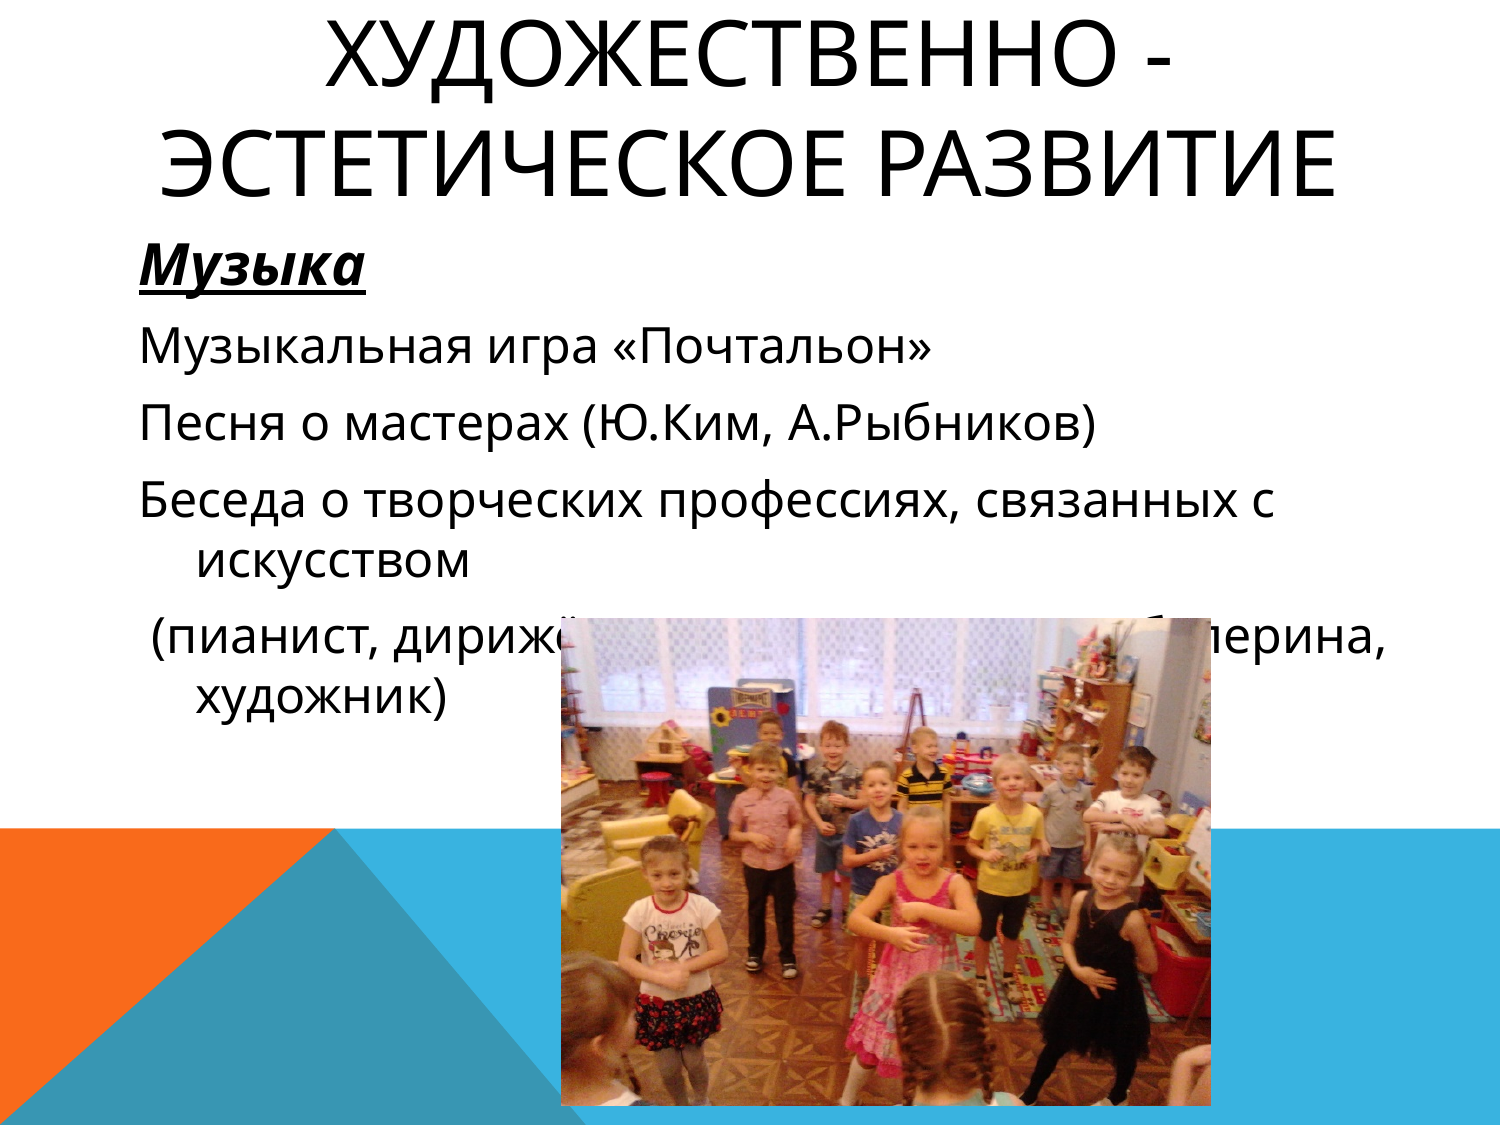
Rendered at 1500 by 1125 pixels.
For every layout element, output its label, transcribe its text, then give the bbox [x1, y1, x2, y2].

title Художественно - эстетическое развитие [17, 60, 1483, 150]
picture [560, 617, 1211, 1106]
list Музыка Музыкальная игра «Почтальон» Песня о мастерах (Ю.Ким, А.Рыбников) Беседа о творческих профессиях, связанных с искусством (пианист, дирижёр, композитор, певец, балерина, художник) [123, 219, 1459, 1083]
